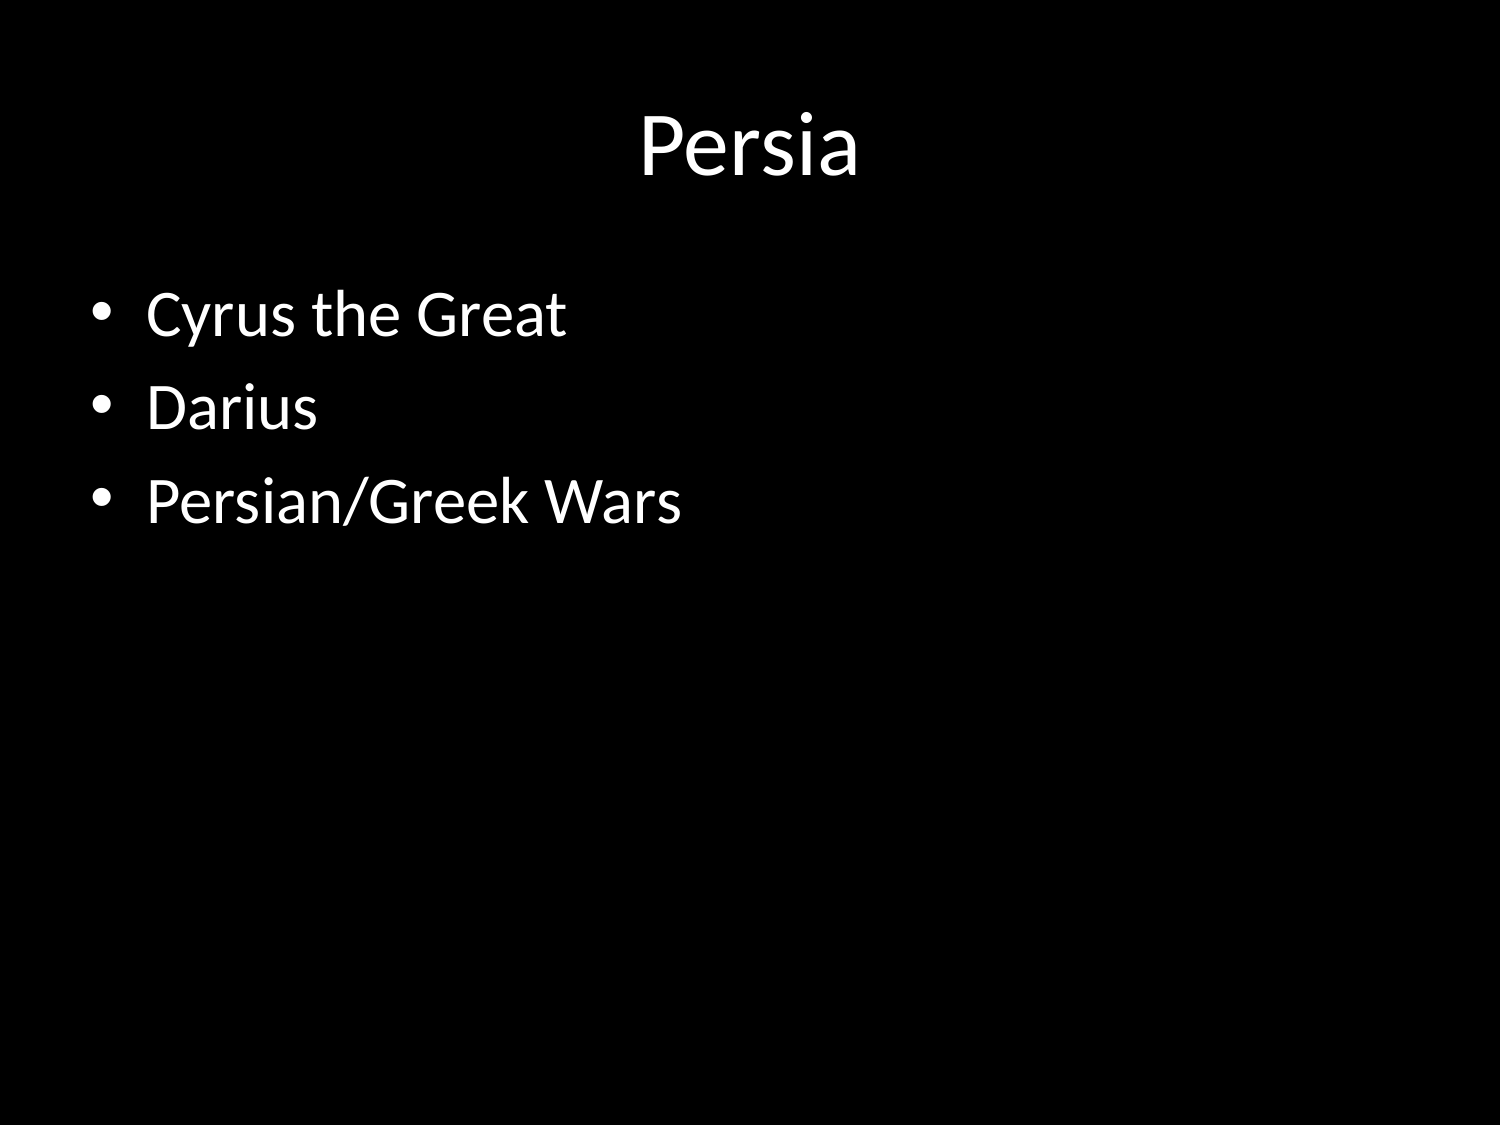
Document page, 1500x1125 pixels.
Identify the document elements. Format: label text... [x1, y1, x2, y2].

list Cyrus the Great Darius Persian/Greek Wars [75, 262, 1425, 1005]
title Persia [75, 45, 1425, 233]
